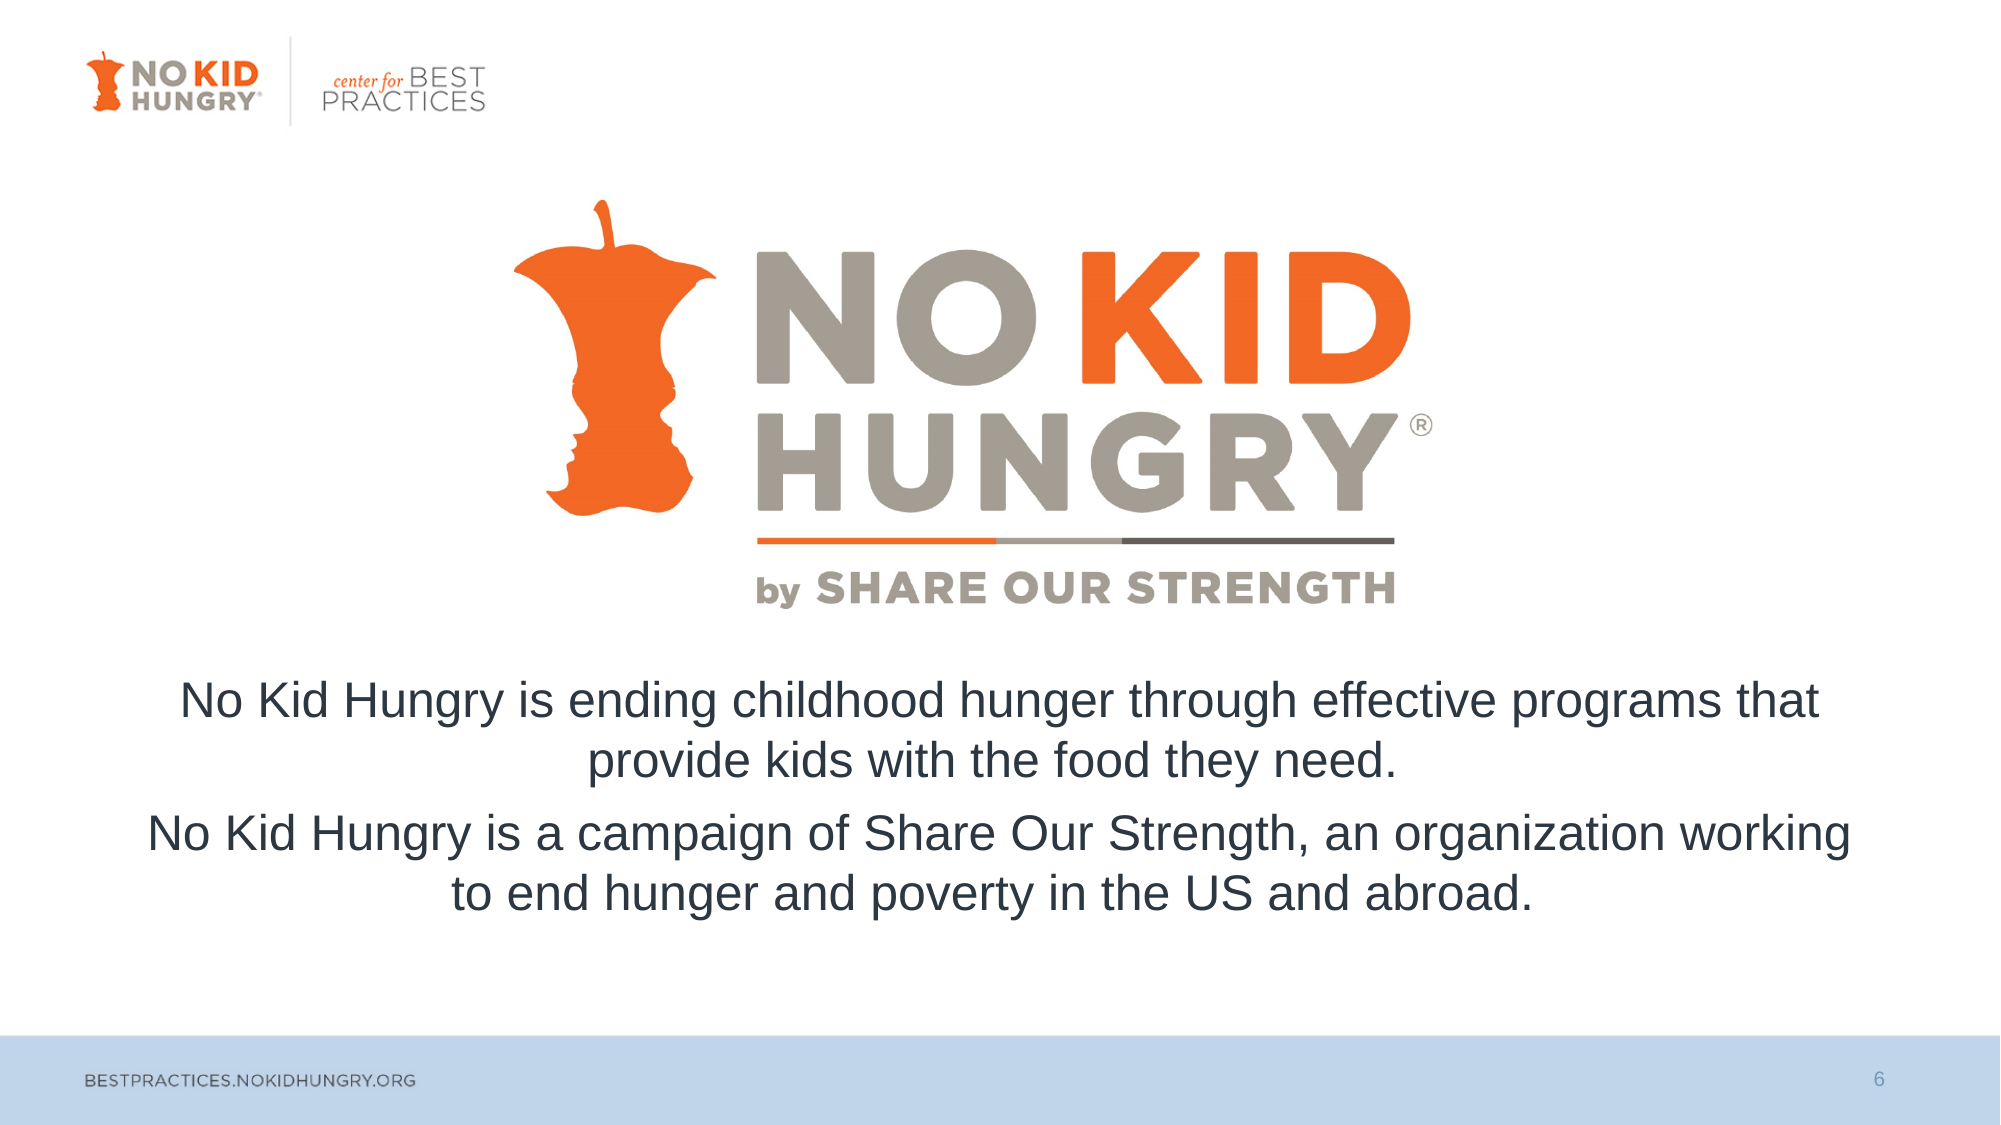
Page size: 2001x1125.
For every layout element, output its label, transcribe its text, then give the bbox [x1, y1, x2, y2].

text_box No Kid Hungry is ending childhood hunger through effective programs that provide kids with the food they need. No Kid Hungry is a campaign of Share Our Strength, an organization working to end hunger and poverty in the US and abroad. [106, 660, 1894, 928]
picture [0, 0, 2000, 1125]
slide_number 6 [1433, 1066, 1900, 1090]
